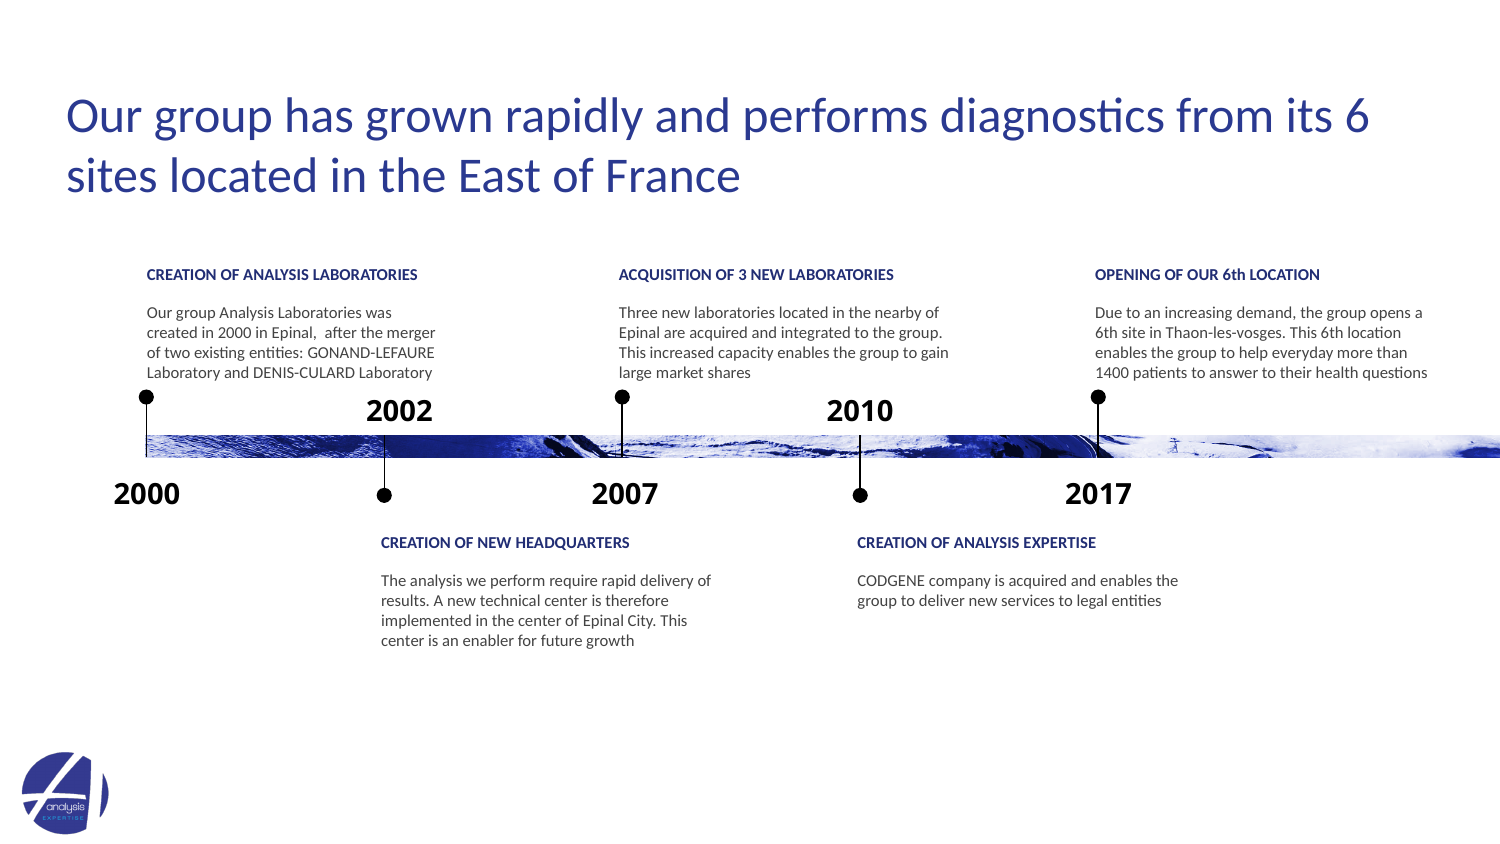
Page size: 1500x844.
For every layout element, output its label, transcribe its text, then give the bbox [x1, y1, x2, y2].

title CREATION OF NEW HEADQUARTERS [365, 517, 730, 554]
list CODGENE company is acquired and enables the group to deliver new services to legal entities [842, 554, 1206, 646]
picture [869, 435, 1090, 458]
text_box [376, 435, 393, 504]
title CREATION OF ANALYSIS EXPERTISE [842, 517, 1206, 554]
picture [17, 749, 113, 836]
title ACQUISITION OF 3 NEW LABORATORIES [604, 248, 968, 286]
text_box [614, 389, 631, 458]
list Three new laboratories located in the nearby of Epinal are acquired and integrated to the group. This increased capacity enables the group to gain large market shares [604, 286, 968, 377]
text_box 2010 [799, 372, 922, 433]
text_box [1090, 389, 1107, 458]
text_box 2000 [75, 455, 219, 517]
text_box 2017 [1037, 465, 1160, 517]
picture [631, 435, 852, 458]
list Our group Analysis Laboratories was created in 2000 in Epinal, after the merger of two existing entities: GONAND-LEFAURE Laboratory and DENIS-CULARD Laboratory [131, 286, 461, 377]
text_box 2007 [568, 465, 682, 517]
picture [393, 435, 614, 458]
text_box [852, 435, 869, 504]
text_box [138, 389, 155, 458]
list Due to an increasing demand, the group opens a 6th site in Thaon-les-vosges. This 6th location enables the group to help everyday more than 1400 patients to answer to their health questions [1080, 286, 1444, 377]
picture [155, 435, 376, 458]
picture [1107, 435, 1500, 458]
list The analysis we perform require rapid delivery of results. A new technical center is therefore implemented in the center of Epinal City. This center is an enabler for future growth [365, 554, 730, 646]
title CREATION OF ANALYSIS LABORATORIES [131, 248, 496, 287]
title OPENING OF OUR 6th LOCATION [1080, 248, 1444, 286]
title Our group has grown rapidly and performs diagnostics from its 6 sites located in the East of France [51, 67, 1449, 167]
text_box 2002 [338, 372, 461, 433]
